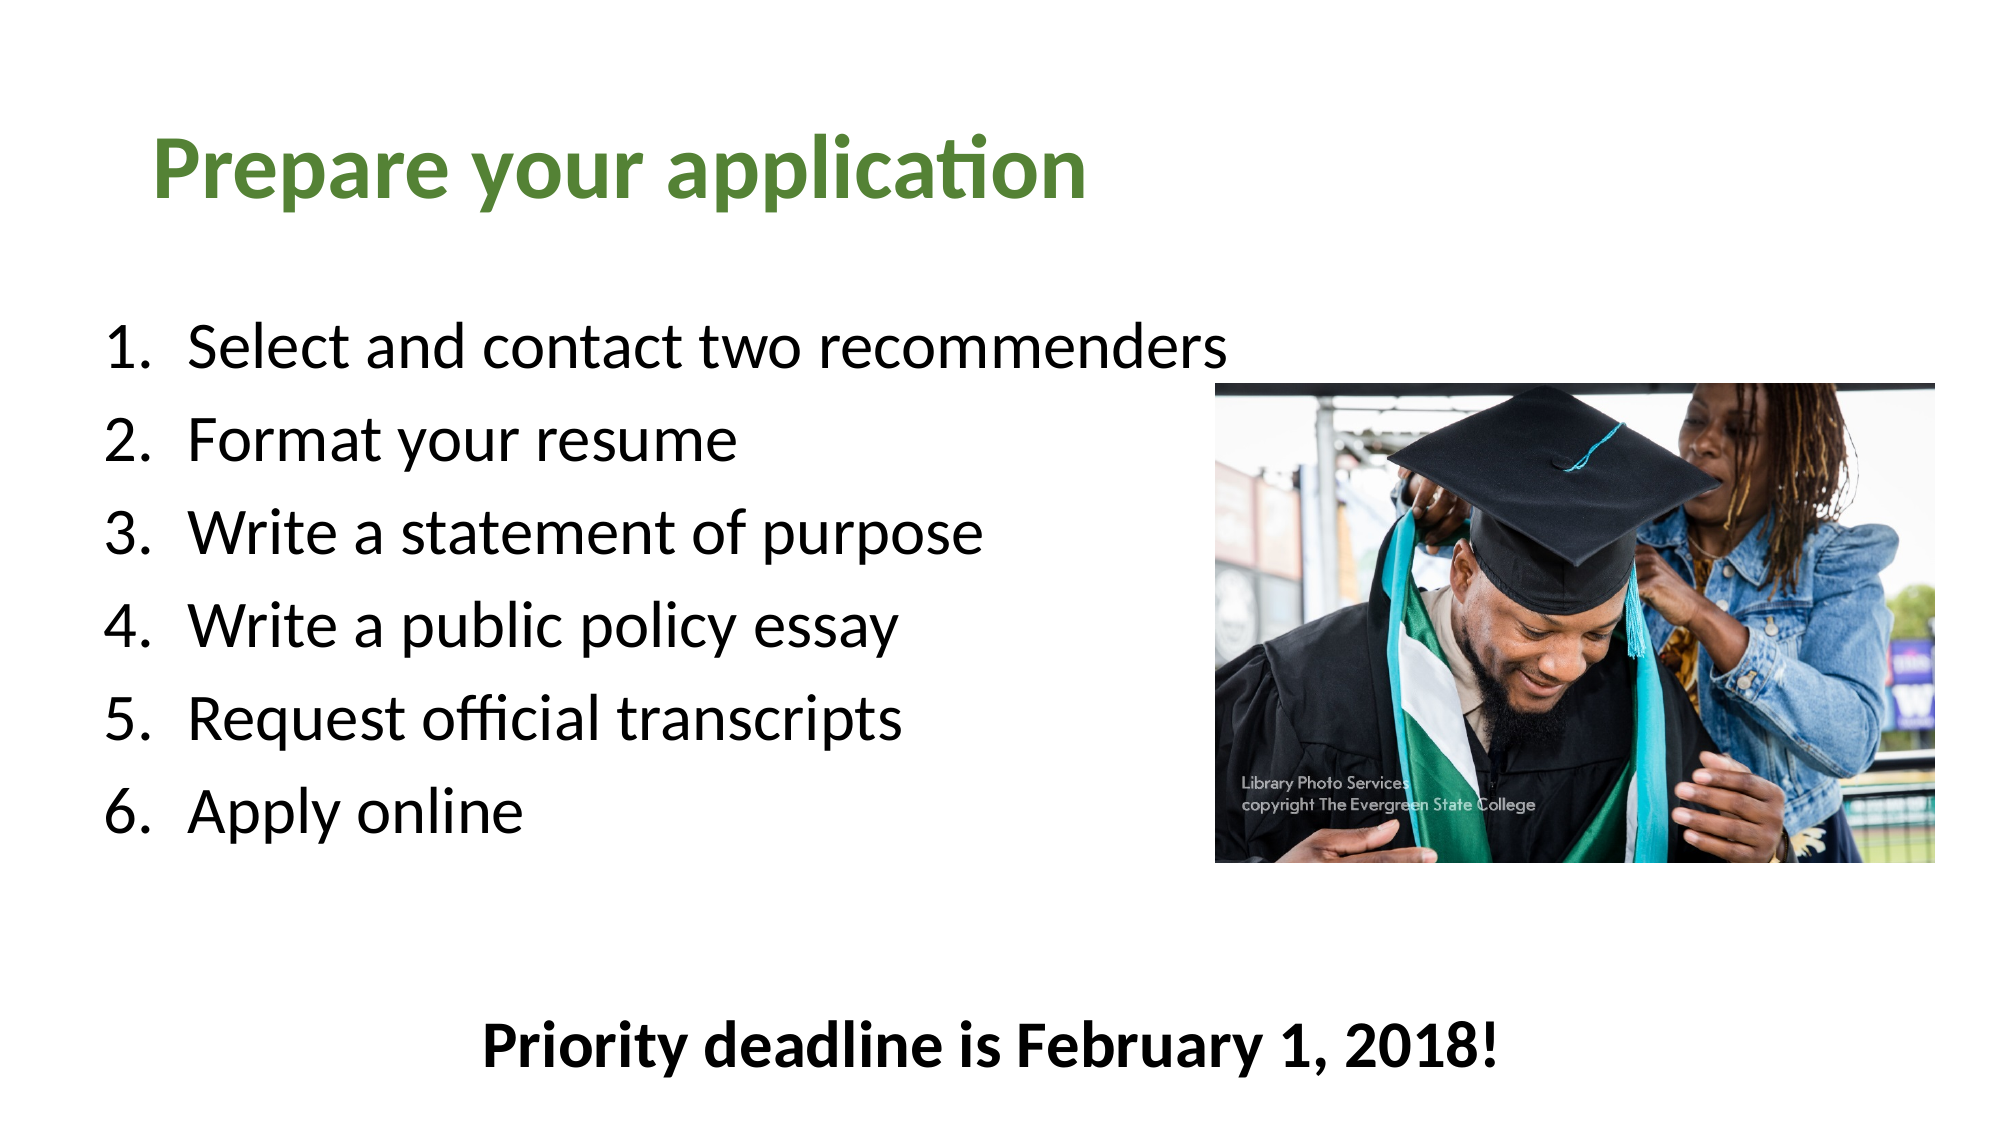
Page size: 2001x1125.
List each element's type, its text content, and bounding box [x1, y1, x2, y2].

text_box Priority deadline is February 1, 2018! [0, 993, 2000, 1089]
picture [1215, 383, 1935, 863]
list Select and contact two recommenders Format your resume Write a statement of purpose Write a public policy essay Request official transcripts Apply online [88, 303, 1814, 879]
title Prepare your application [137, 59, 1863, 278]
